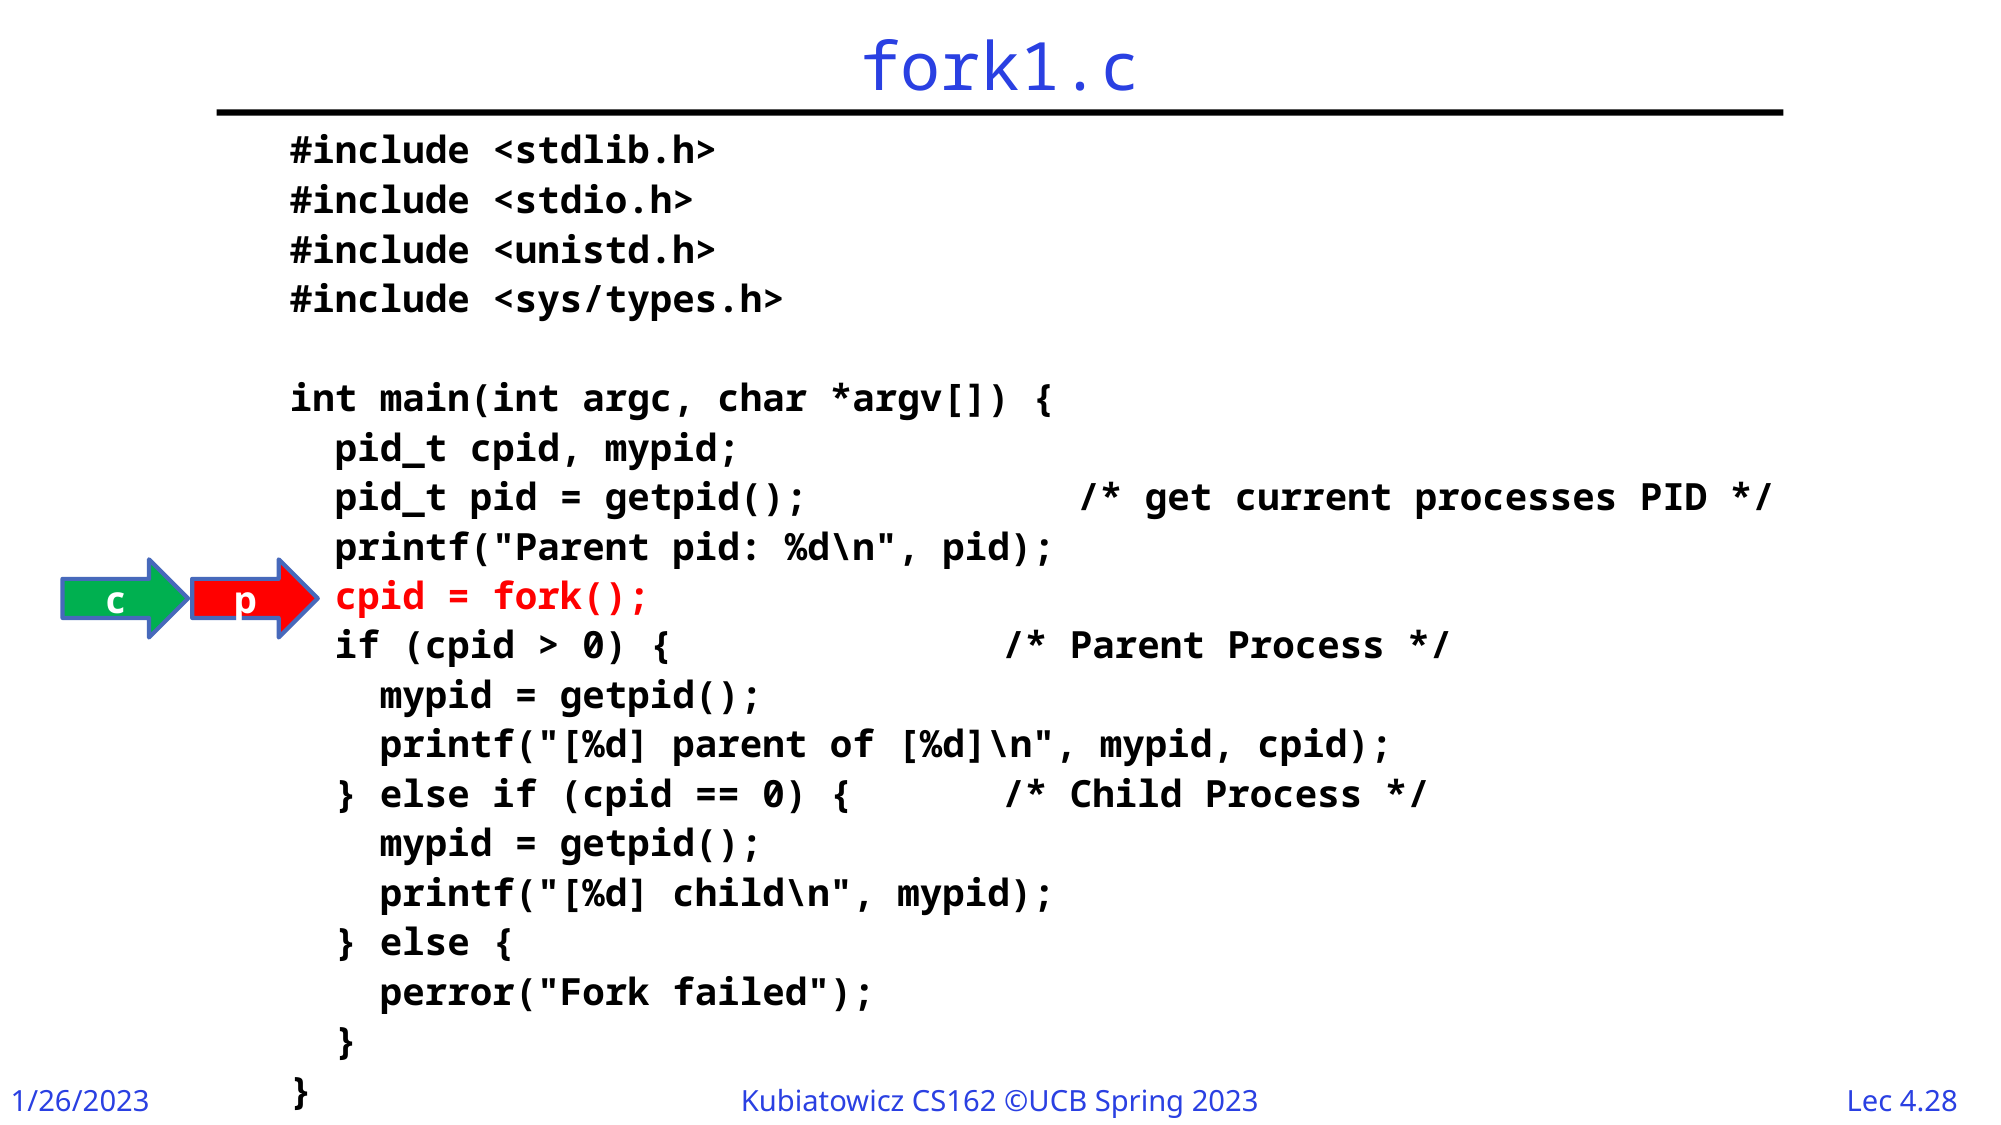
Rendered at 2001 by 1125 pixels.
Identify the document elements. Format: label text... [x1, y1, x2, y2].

title fork1.c [216, 24, 1784, 113]
list #include <stdlib.h> #include <stdio.h> #include <unistd.h> #include <sys/types.h> int main(int argc, char *argv[]) { pid_t cpid, mypid; pid_t pid = getpid(); /* get current processes PID */ printf("Parent pid: %d\n", pid); cpid = fork(); if (cpid > 0) { /* Parent Process */ mypid = getpid(); printf("[%d] parent of [%d]\n", mypid, cpid); } else if (cpid == 0) { /* Child Process */ mypid = getpid(); printf("[%d] child\n", mypid); } else { perror("Fork failed"); } } [275, 114, 1851, 963]
text_box c [60, 557, 191, 640]
text_box p [190, 557, 320, 640]
